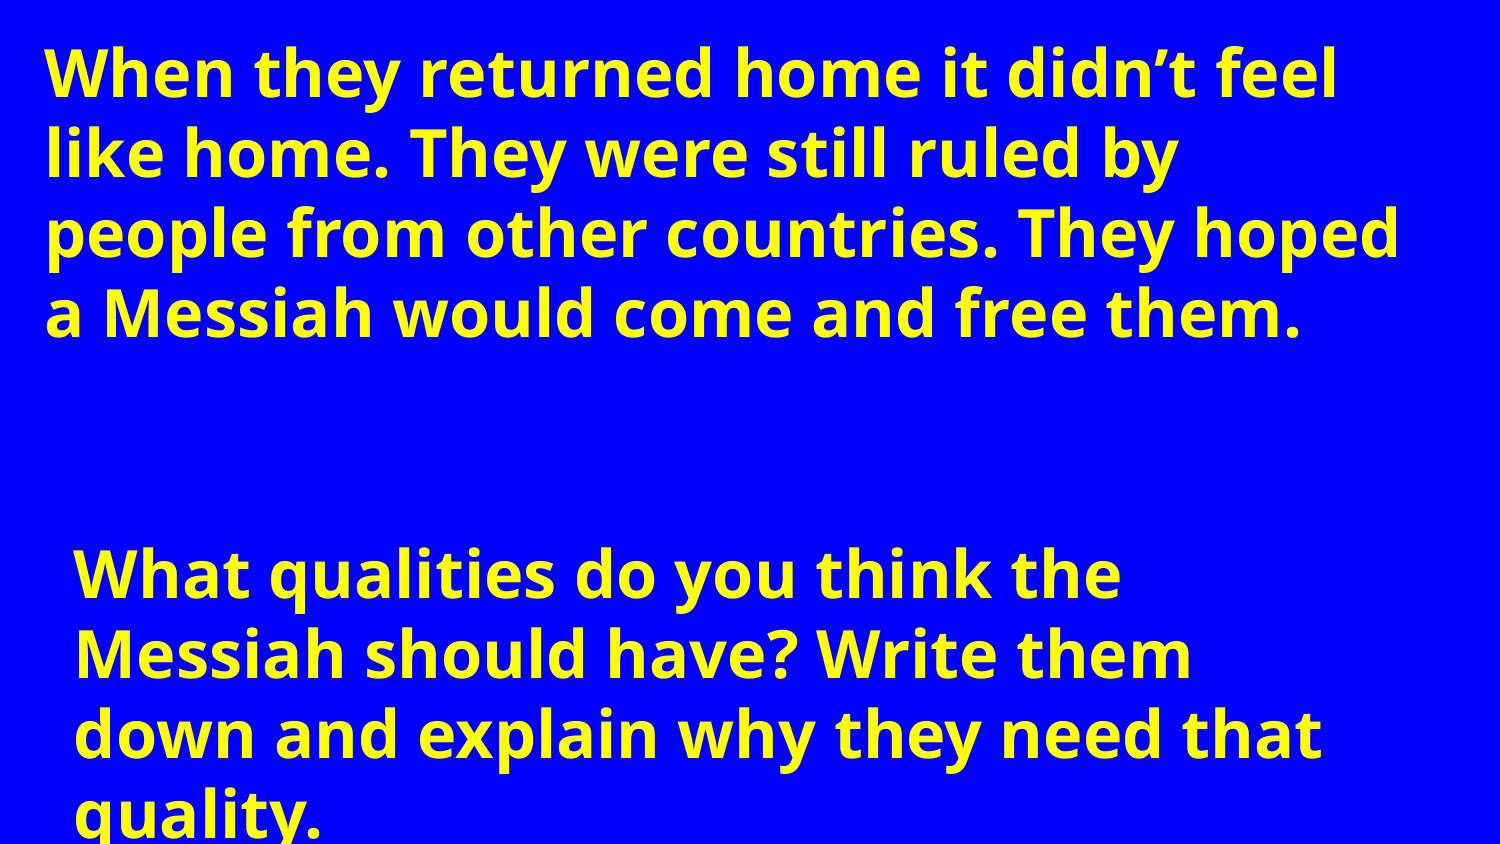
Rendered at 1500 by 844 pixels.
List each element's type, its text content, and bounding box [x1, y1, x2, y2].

text_box What qualities do you think the Messiah should have? Write them down and explain why they need that quality. [58, 524, 1406, 718]
text_box When they returned home it didn’t feel like home. They were still ruled by people from other countries. They hoped a Messiah would come and free them. [29, 23, 1436, 96]
